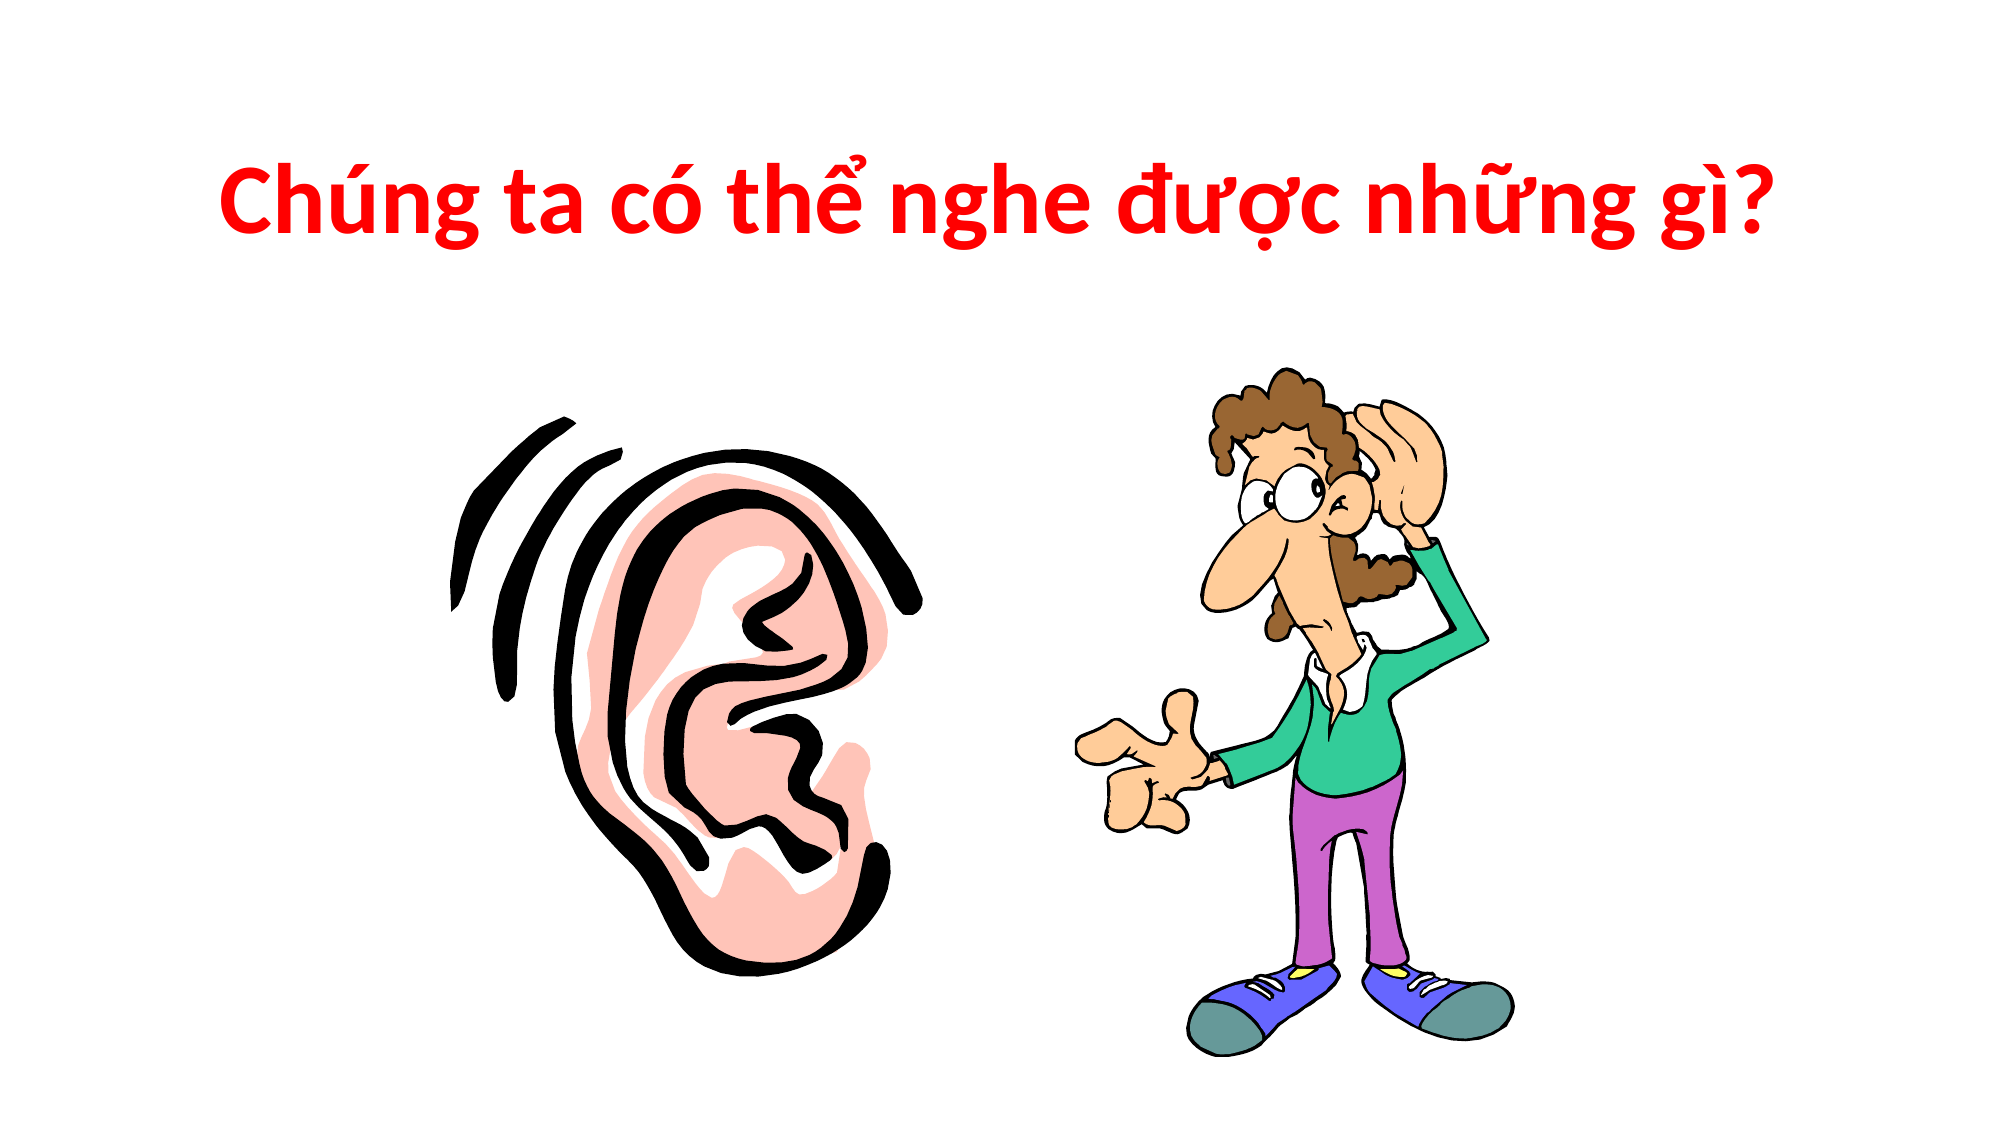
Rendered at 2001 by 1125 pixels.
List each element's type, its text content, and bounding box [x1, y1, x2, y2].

picture [1074, 349, 1525, 1057]
title Chúng ta có thể nghe được những gì? [0, 62, 2000, 325]
picture [449, 412, 928, 982]
